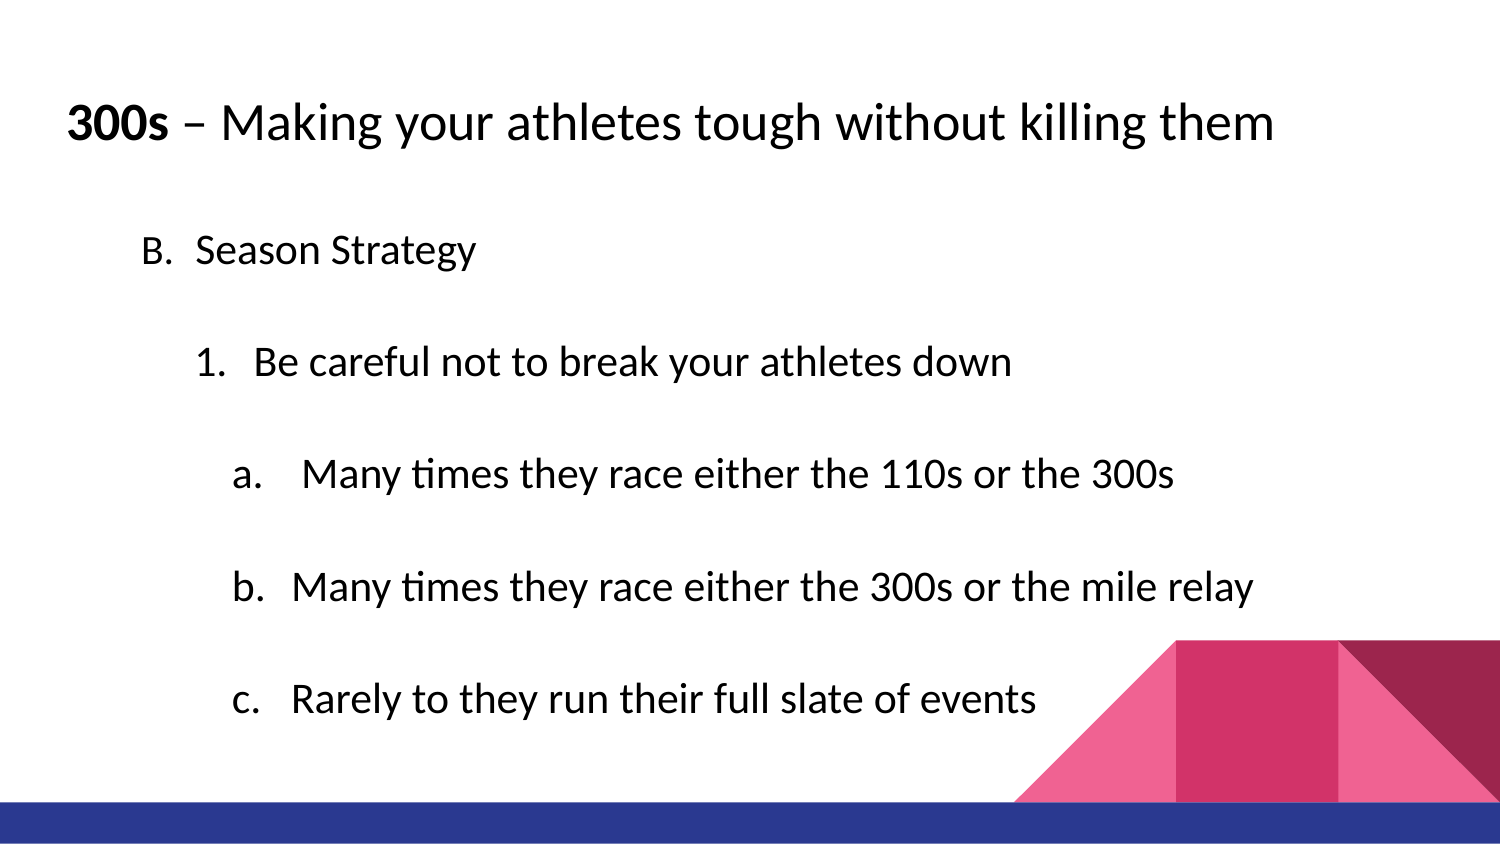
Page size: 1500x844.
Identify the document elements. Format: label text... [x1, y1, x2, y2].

title 300s – Making your athletes tough without killing them [51, 67, 1449, 167]
list B. Season Strategy Be careful not to break your athletes down Many times they race either the 110s or the 300s Many times they race either the 300s or the mile relay Rarely to they run their full slate of events [51, 201, 1449, 750]
